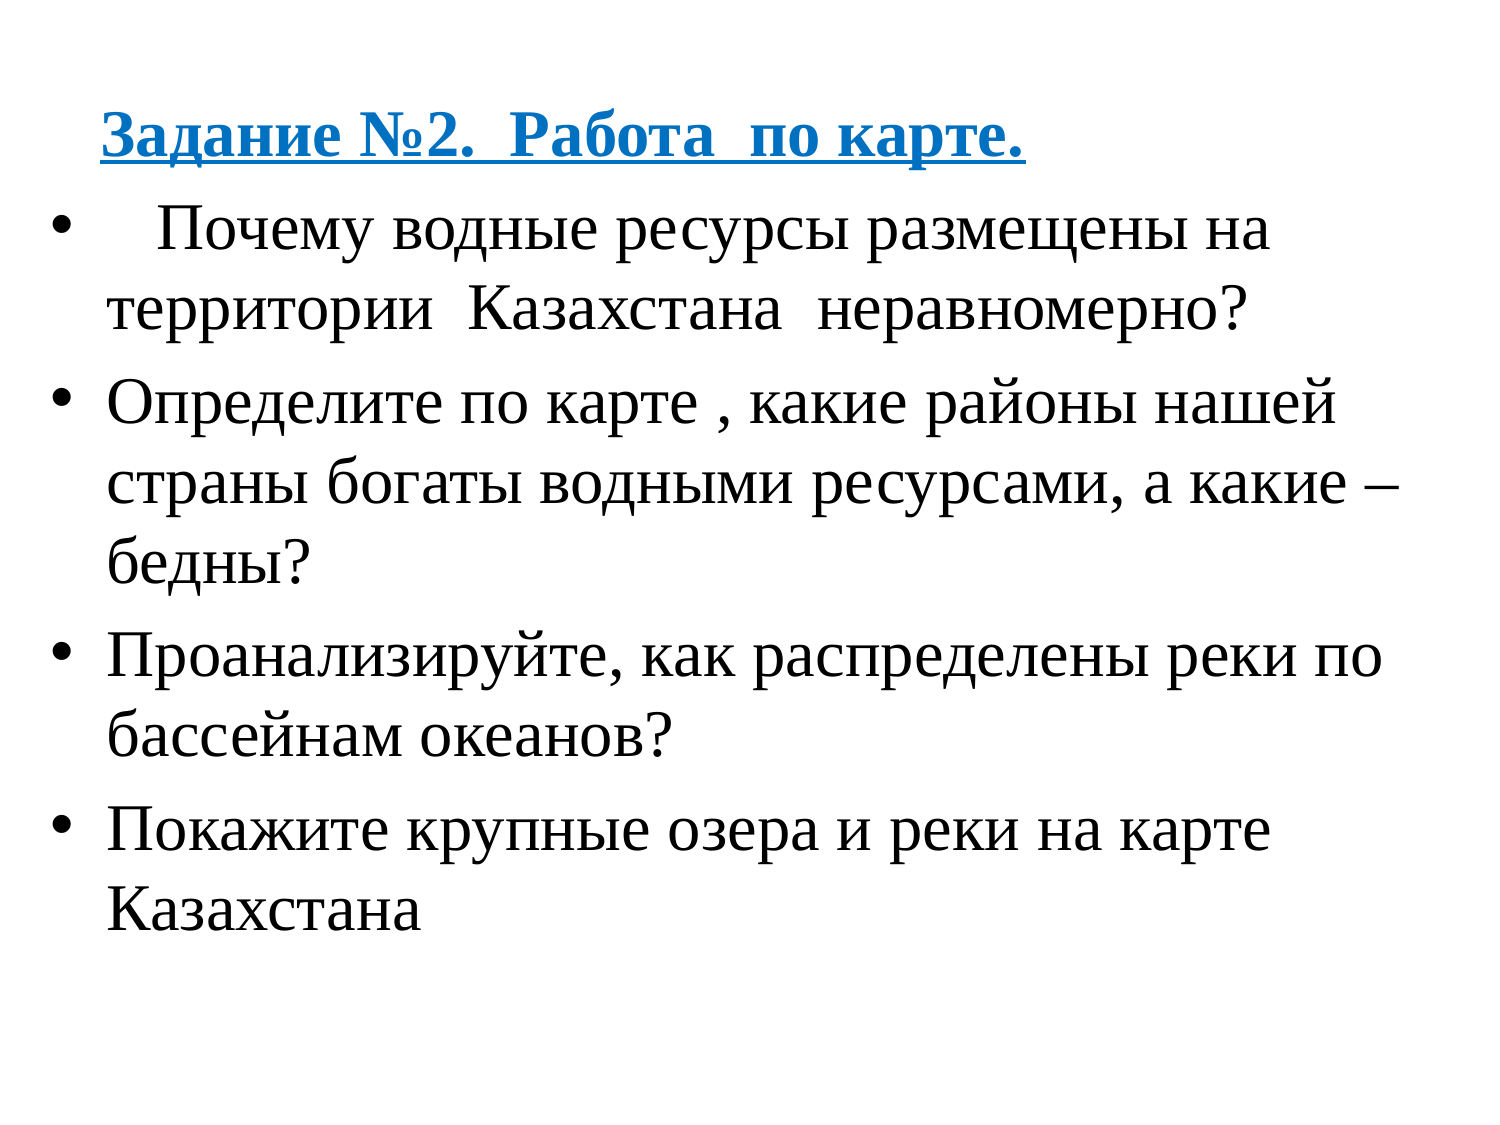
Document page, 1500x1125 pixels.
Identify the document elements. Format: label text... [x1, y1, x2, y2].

list Задание №2. Работа по карте. Почему водные ресурсы размещены на территории Казахстана неравномерно? Определите по карте , какие районы нашей страны богаты водными ресурсами, а какие – бедны? Проанализируйте, как распределены реки по бассейнам океанов? Покажите крупные озера и реки на карте Казахстана [35, 82, 1454, 1055]
